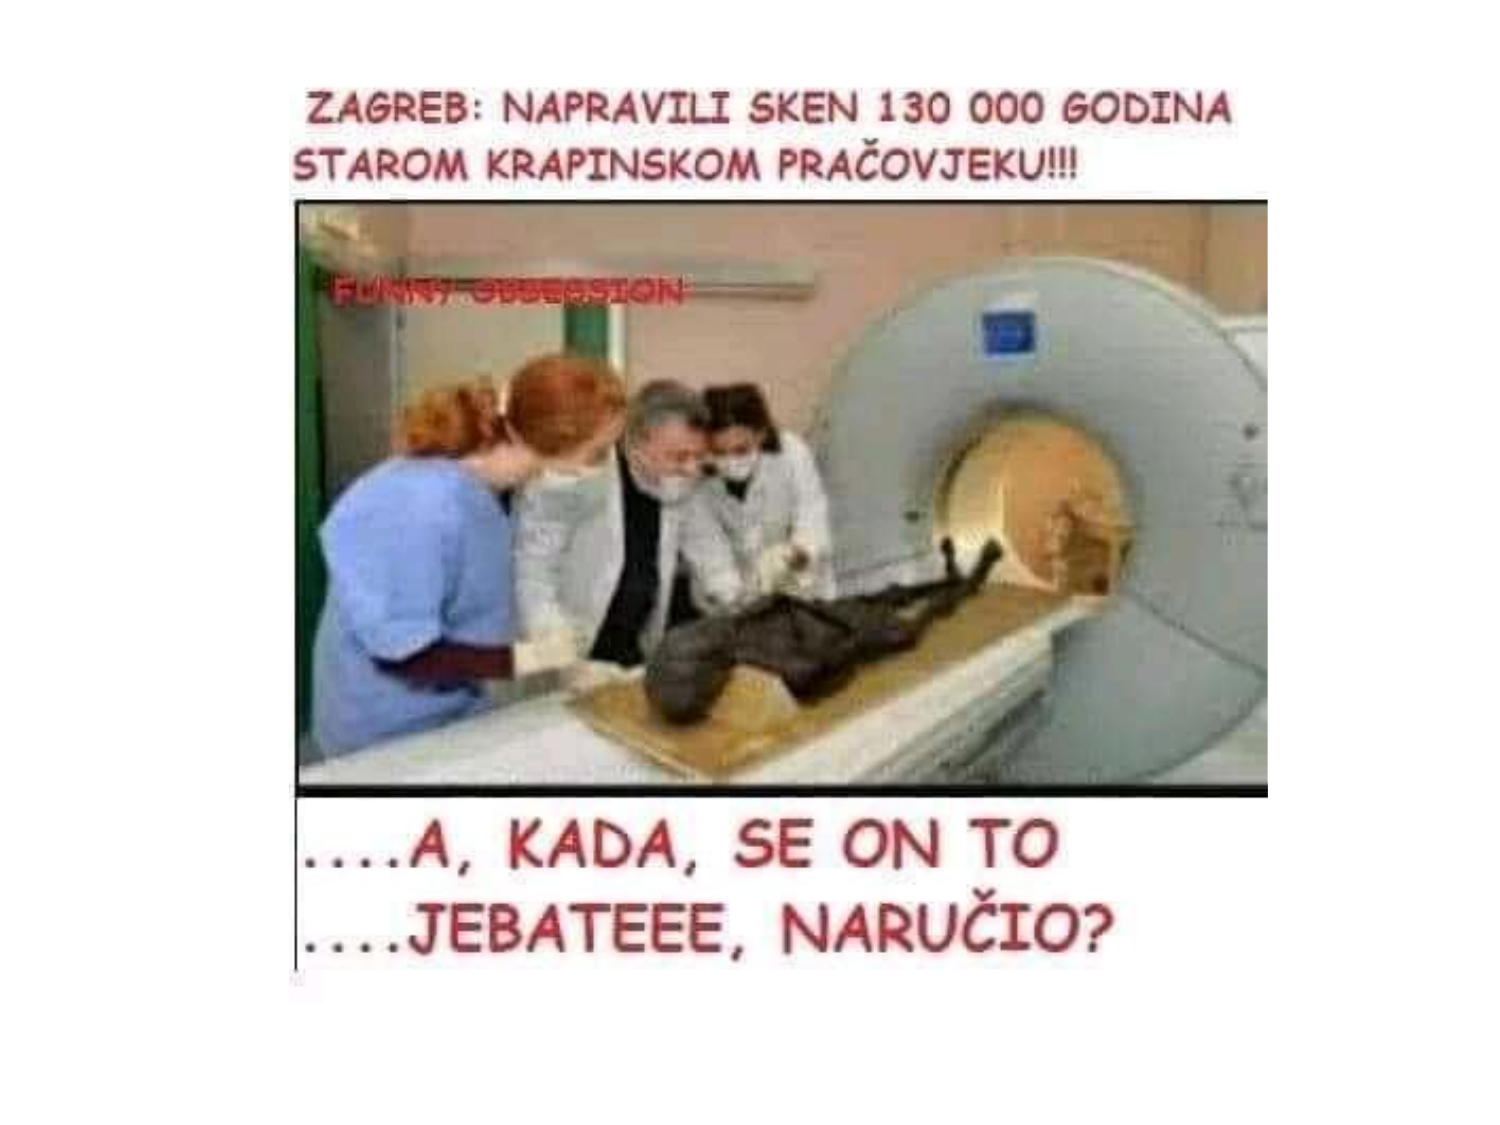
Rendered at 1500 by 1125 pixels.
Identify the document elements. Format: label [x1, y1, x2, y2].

list [288, 54, 1268, 782]
picture [288, 783, 1268, 1010]
